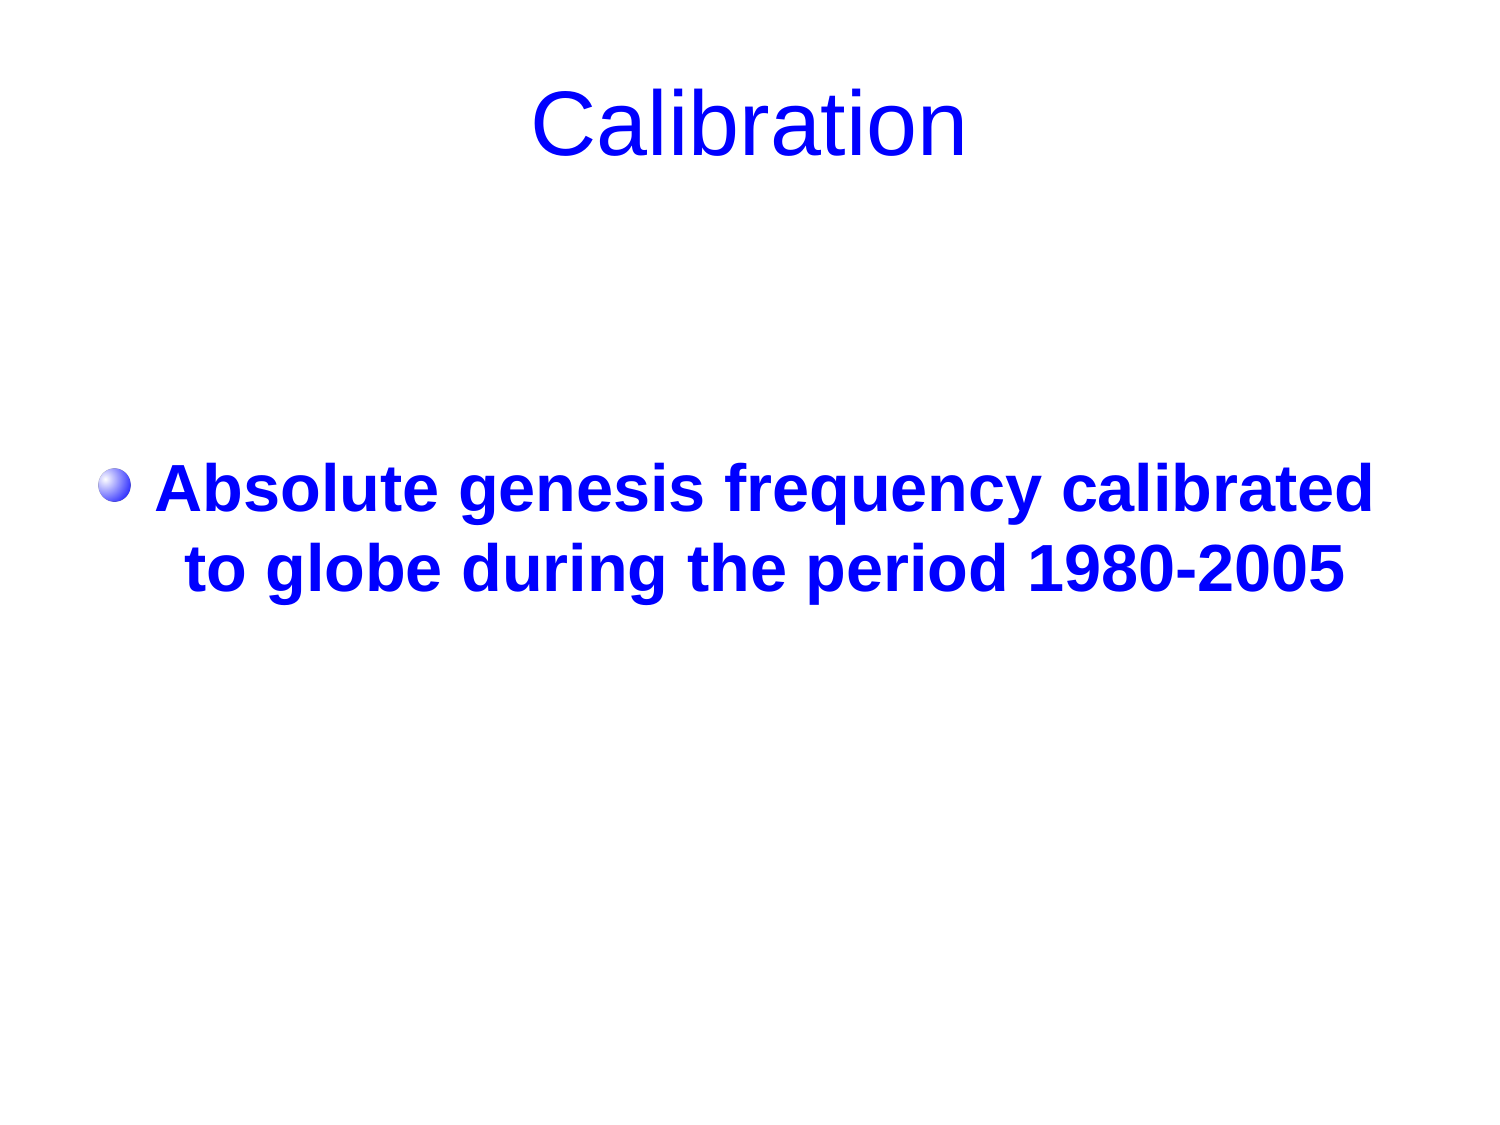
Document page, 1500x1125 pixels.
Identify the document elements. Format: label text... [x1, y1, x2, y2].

list Absolute genesis frequency calibrated to globe during the period 1980-2005 [62, 437, 1413, 763]
title Calibration [75, 24, 1425, 213]
picture [98, 468, 131, 502]
